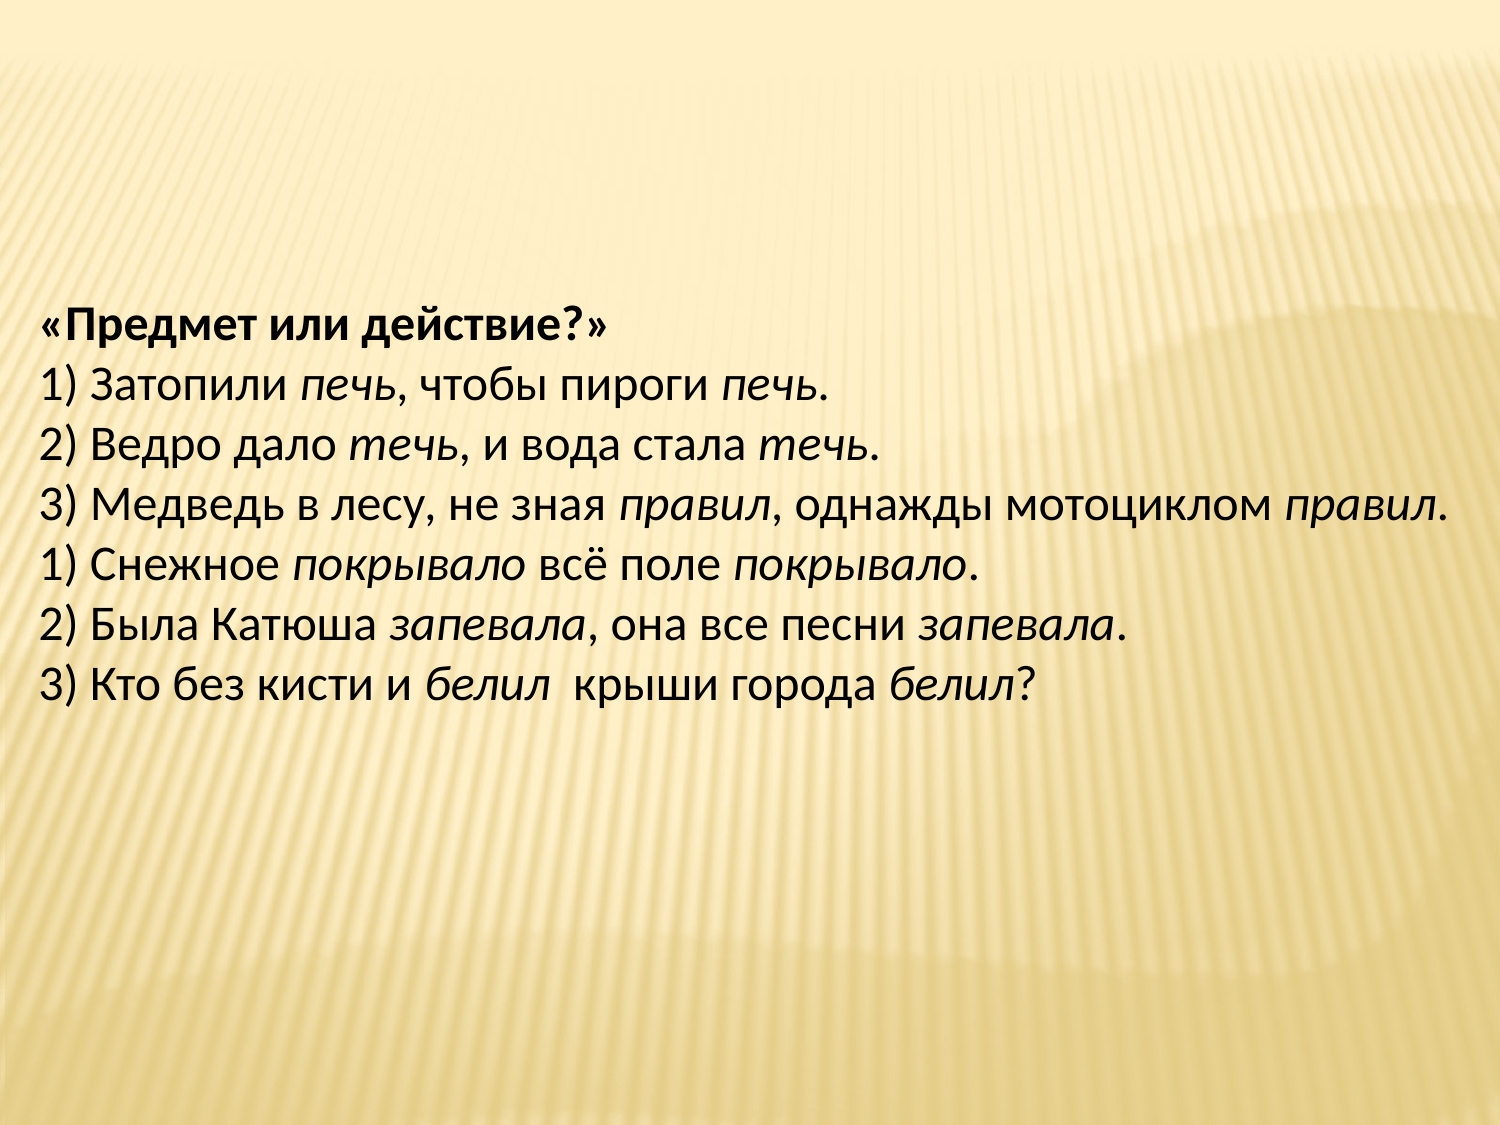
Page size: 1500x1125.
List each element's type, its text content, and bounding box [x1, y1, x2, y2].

text_box «Предмет или действие?» 1) Затопили печь, чтобы пироги печь. 2) Ведро дало течь, и вода стала течь. 3) Медведь в лесу, не зная правил, однажды мотоциклом правил. 1) Снежное покрывало всё поле покрывало. 2) Была Катюша запевала, она все песни запевала. 3) Кто без кисти и белил крыши города белил? [23, 283, 1500, 719]
